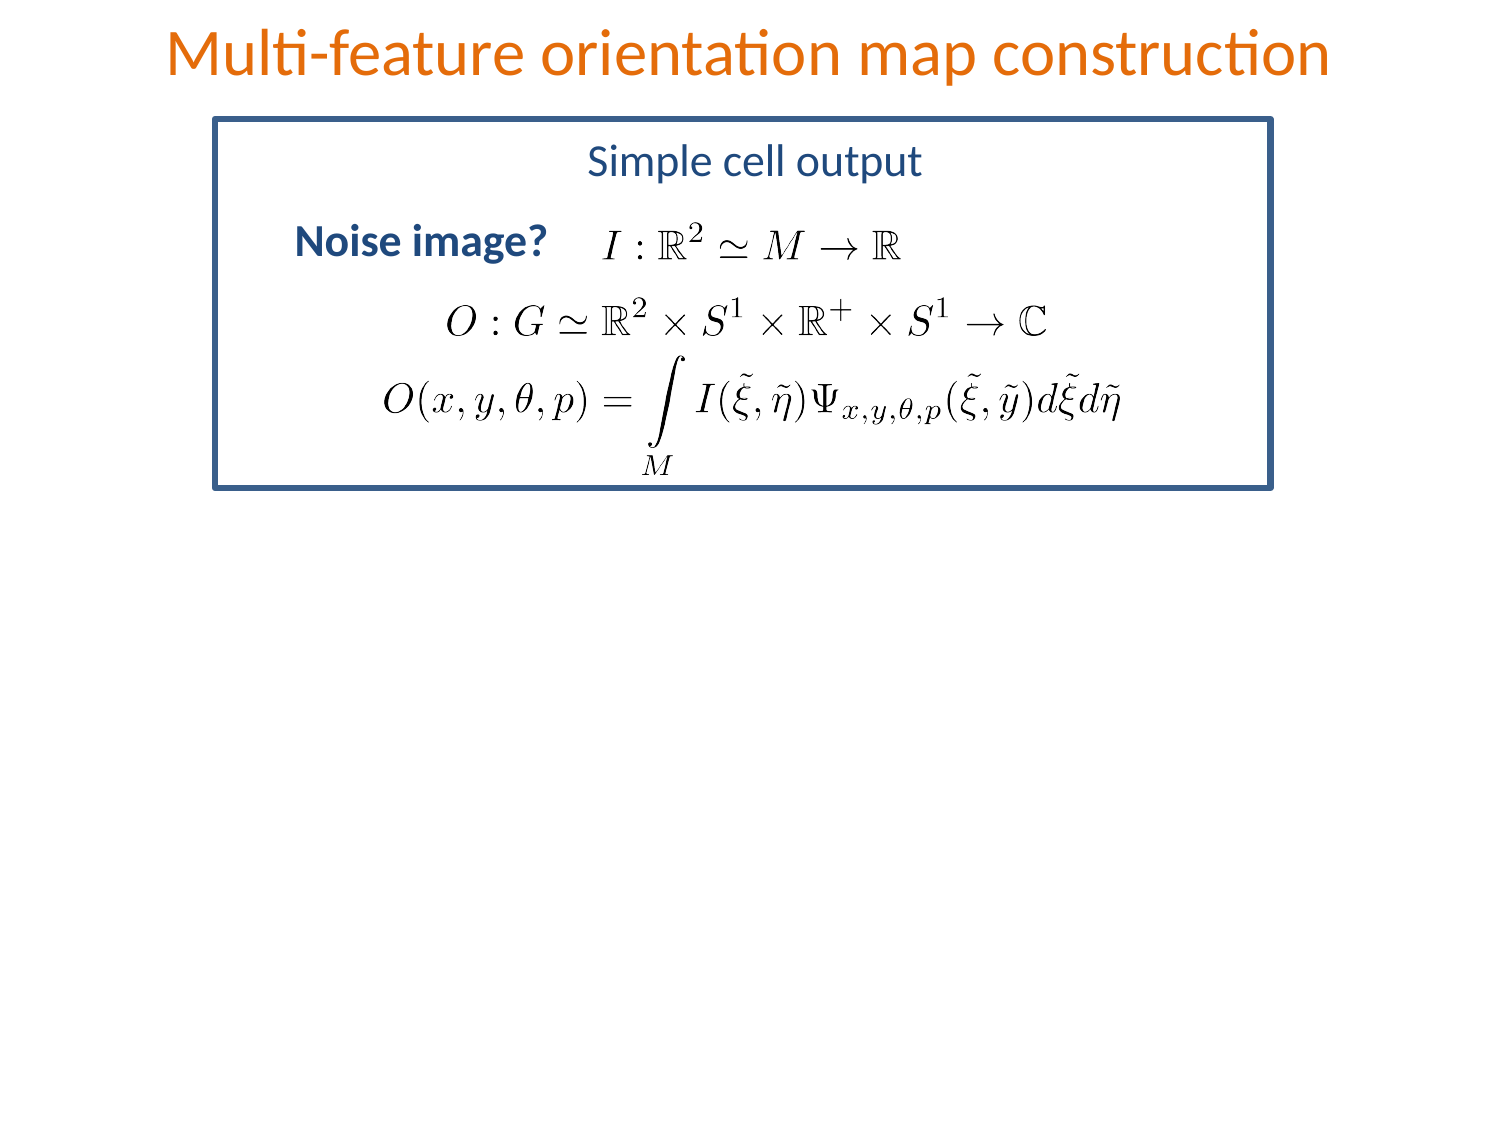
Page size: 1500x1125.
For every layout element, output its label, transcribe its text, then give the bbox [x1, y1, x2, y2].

text_box Simple cell output [572, 123, 938, 193]
text_box Noise image? [16, 203, 827, 274]
picture [602, 222, 901, 261]
text_box Multi-feature orientation map construction [0, 1, 1500, 97]
picture [383, 354, 1120, 475]
picture [446, 297, 1046, 336]
text_box [213, 117, 1273, 490]
